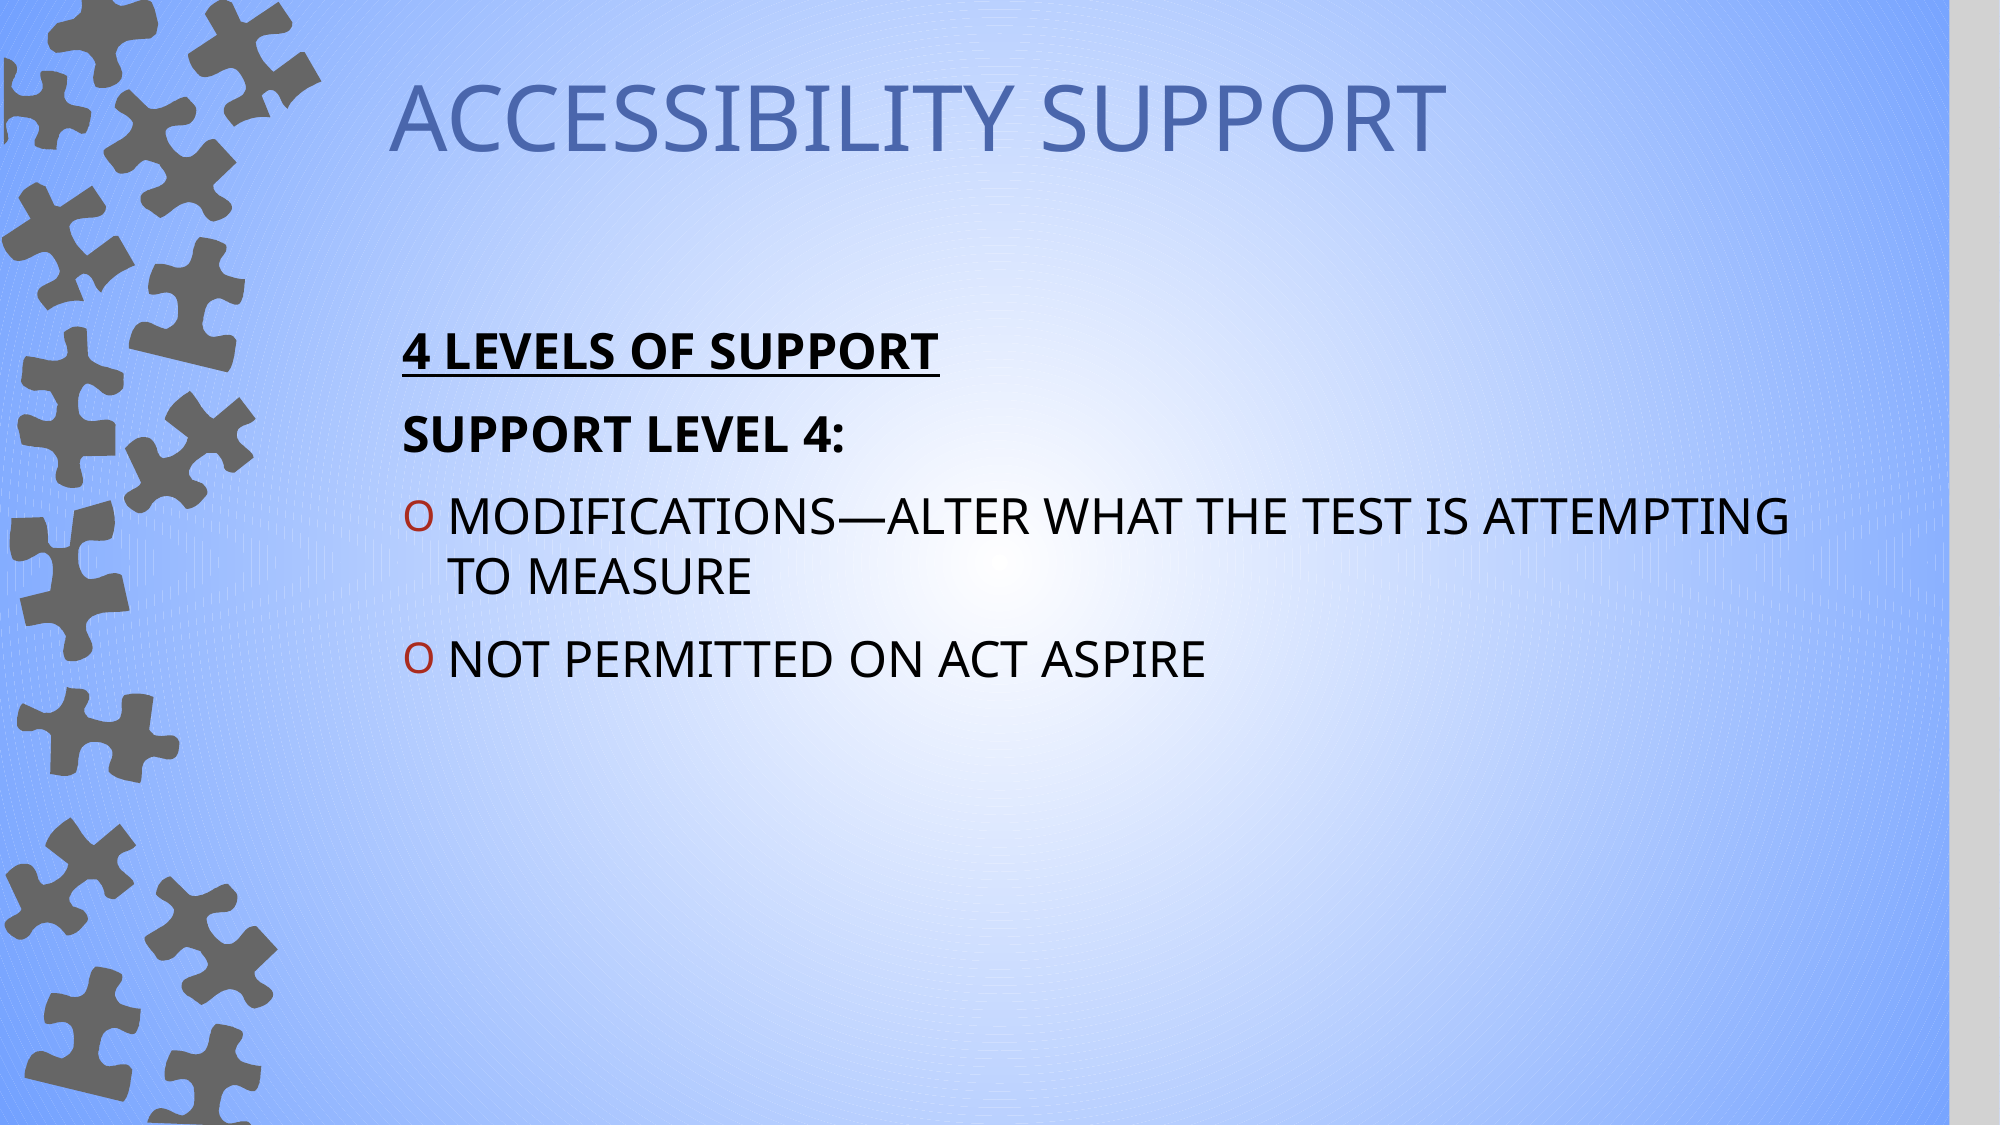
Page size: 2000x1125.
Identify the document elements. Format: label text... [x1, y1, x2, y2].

title Accessibility support [374, 0, 1980, 179]
list 4 LEVELS OF SUPPORT SUPPORT LEVEL 4: MODIFICATIONS—ALTER WHAT THE TEST IS ATTEMPTING TO MEASURE NOT PERMITTED ON ACT ASPIRE [386, 312, 1867, 1013]
